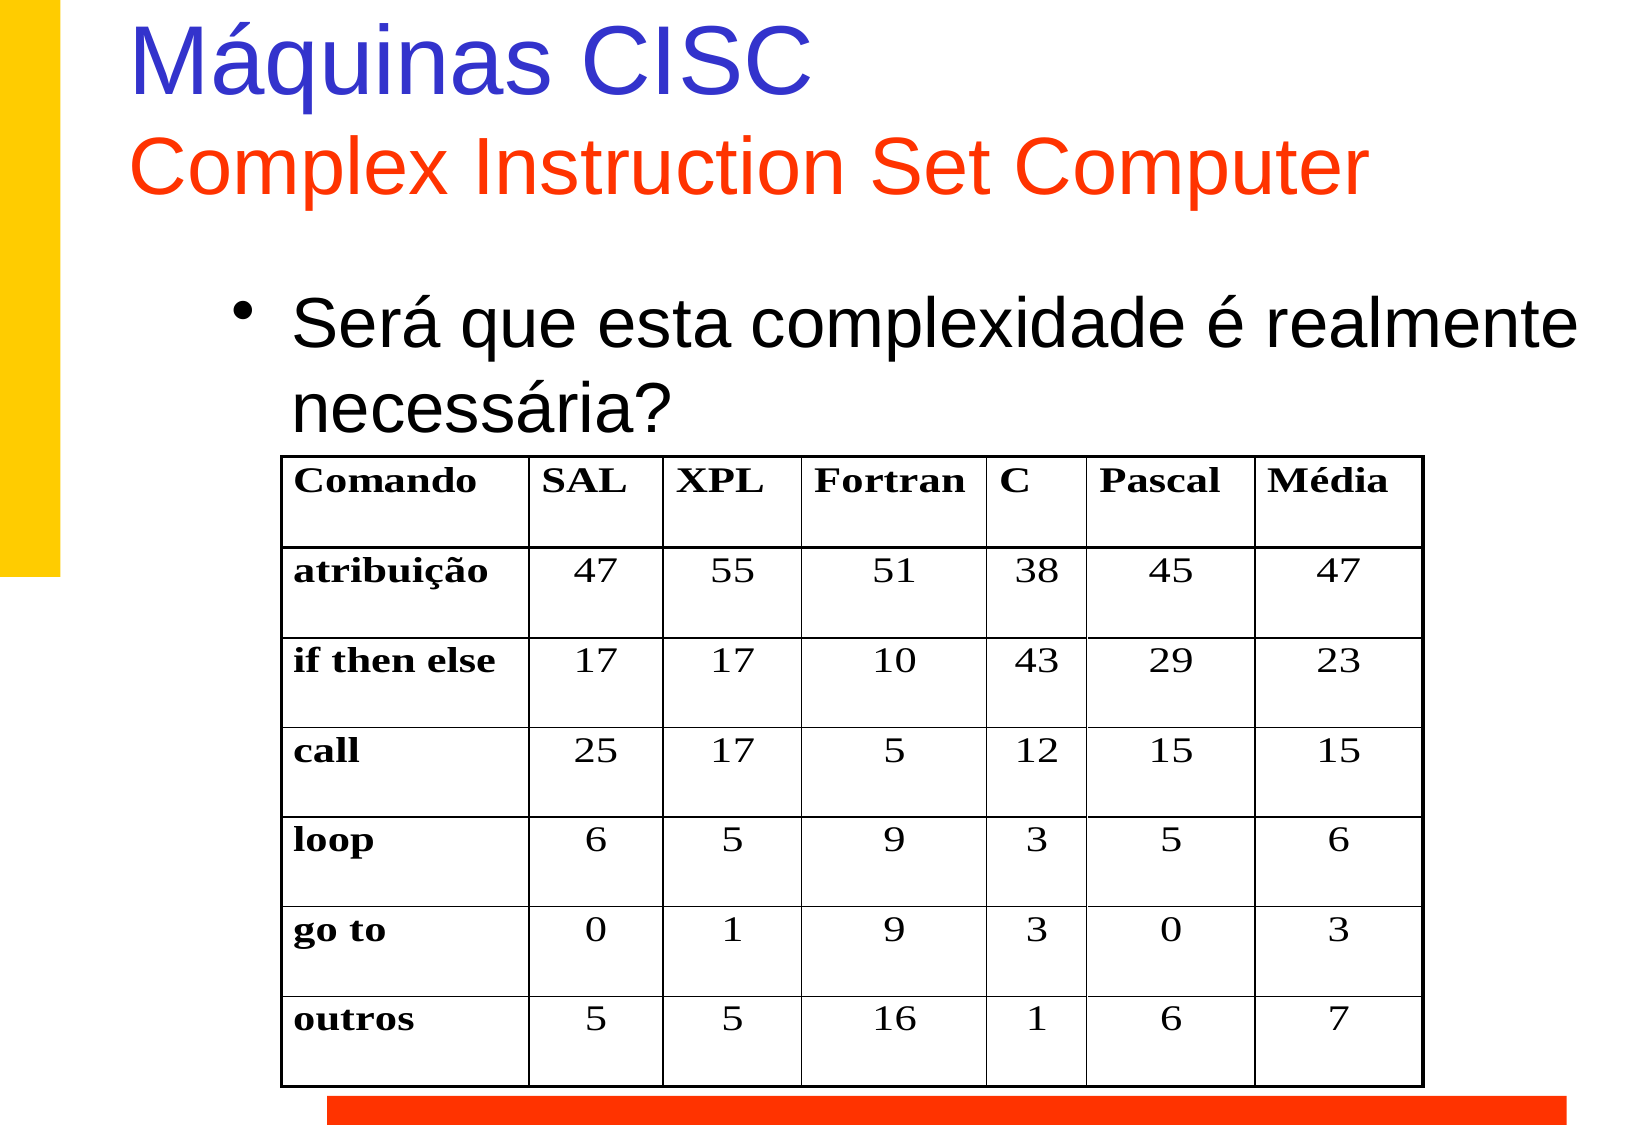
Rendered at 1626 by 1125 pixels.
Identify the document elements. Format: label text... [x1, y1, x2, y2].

title Máquinas CISC Complex Instruction Set Computer [113, 83, 1495, 219]
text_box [277, 455, 1454, 1112]
list Será que esta complexidade é realmente necessária? [216, 268, 1598, 944]
